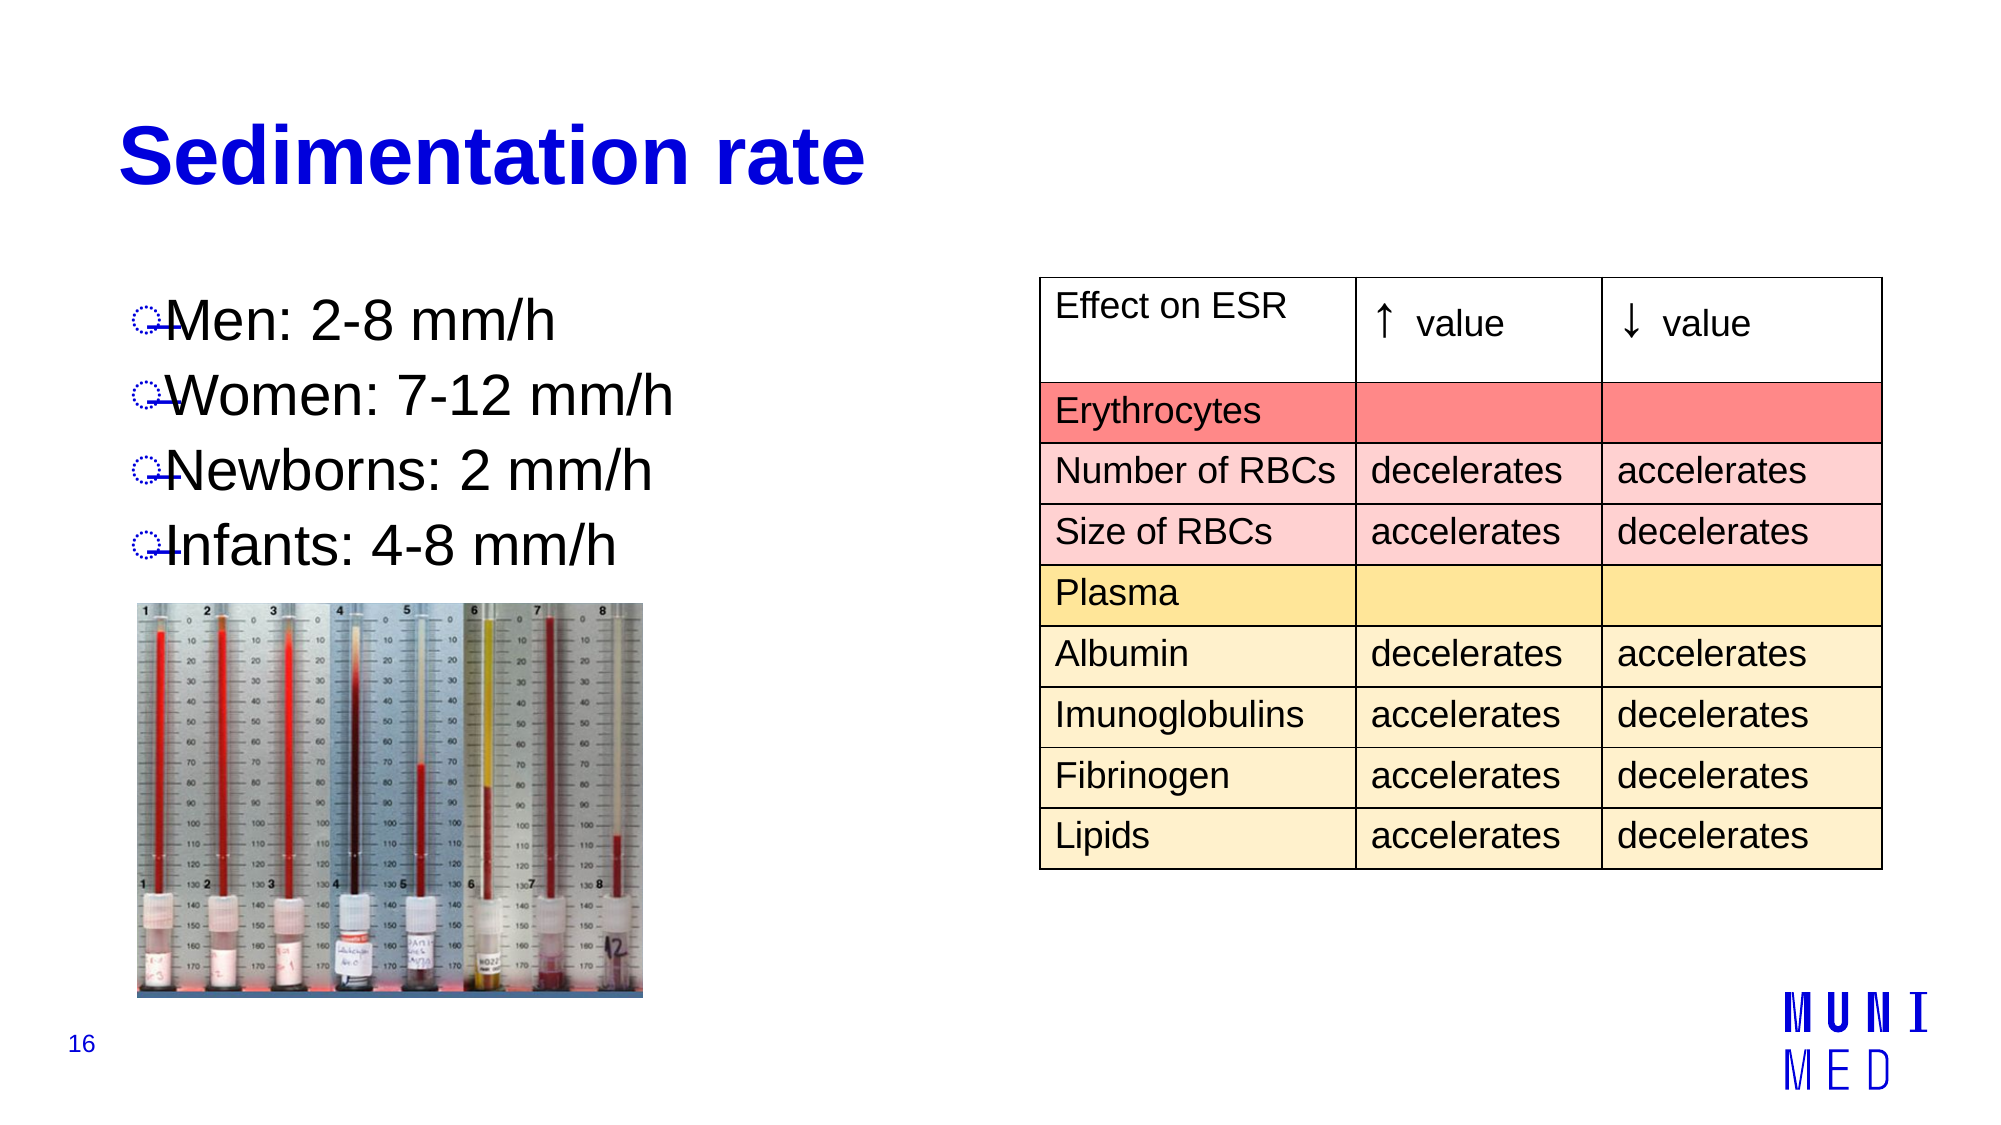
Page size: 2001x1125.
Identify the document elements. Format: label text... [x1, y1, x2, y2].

table_header ↑ value [1357, 278, 1601, 382]
table_cell [1603, 566, 1881, 625]
table_cell [1357, 383, 1601, 442]
table_cell Imunoglobulins [1041, 688, 1355, 747]
picture [136, 602, 644, 999]
slide_number 16 [67, 1021, 110, 1063]
table_cell Size of RBCs [1041, 505, 1355, 564]
table_cell decelerates [1603, 688, 1881, 747]
table_cell decelerates [1357, 627, 1601, 686]
table_cell accelerates [1357, 748, 1601, 807]
table_cell Number of RBCs [1041, 444, 1355, 503]
table_cell Erythrocytes [1041, 383, 1355, 442]
table_cell decelerates [1603, 505, 1881, 564]
list Men: 2-8 mm/h Women: 7-12 mm/h Newborns: 2 mm/h Infants: 4-8 mm/h [118, 277, 1883, 957]
table_cell Lipids [1041, 809, 1355, 868]
table_cell accelerates [1357, 505, 1601, 564]
table_header Effect on ESR [1041, 278, 1355, 382]
table_header ↓ value [1603, 278, 1881, 382]
table_cell [1603, 383, 1881, 442]
table_cell accelerates [1357, 809, 1601, 868]
table_cell accelerates [1603, 444, 1881, 503]
table_cell decelerates [1357, 444, 1601, 503]
table_cell decelerates [1603, 748, 1881, 807]
table_cell Albumin [1041, 627, 1355, 686]
table_cell Plasma [1041, 566, 1355, 625]
table_cell accelerates [1357, 688, 1601, 747]
title Sedimentation rate [118, 118, 1883, 193]
table_cell [1357, 566, 1601, 625]
table_cell Fibrinogen [1041, 748, 1355, 807]
table_cell decelerates [1603, 809, 1881, 868]
table_cell accelerates [1603, 627, 1881, 686]
